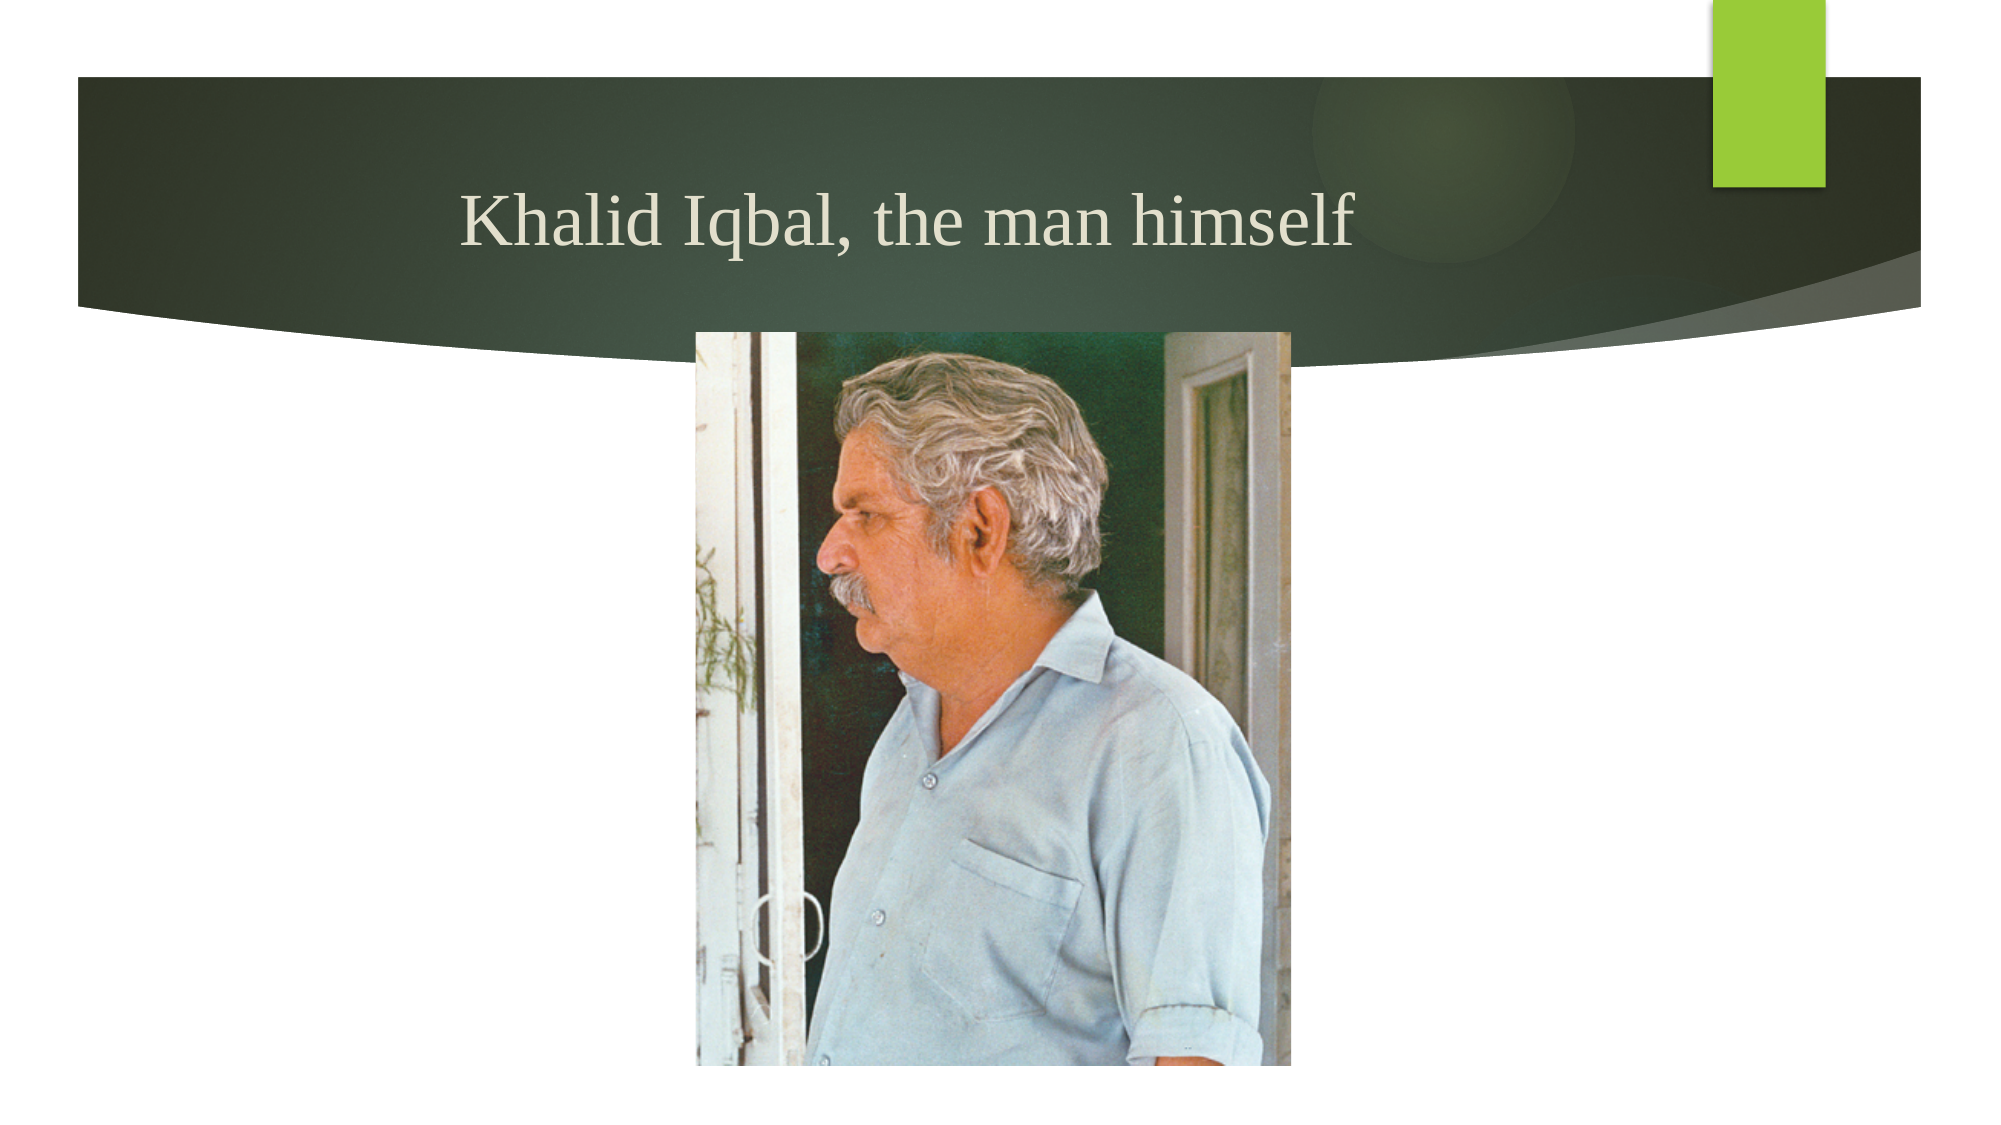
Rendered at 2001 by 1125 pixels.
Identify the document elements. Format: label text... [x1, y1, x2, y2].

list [695, 332, 1292, 1066]
title Khalid Iqbal, the man himself [189, 155, 1627, 275]
